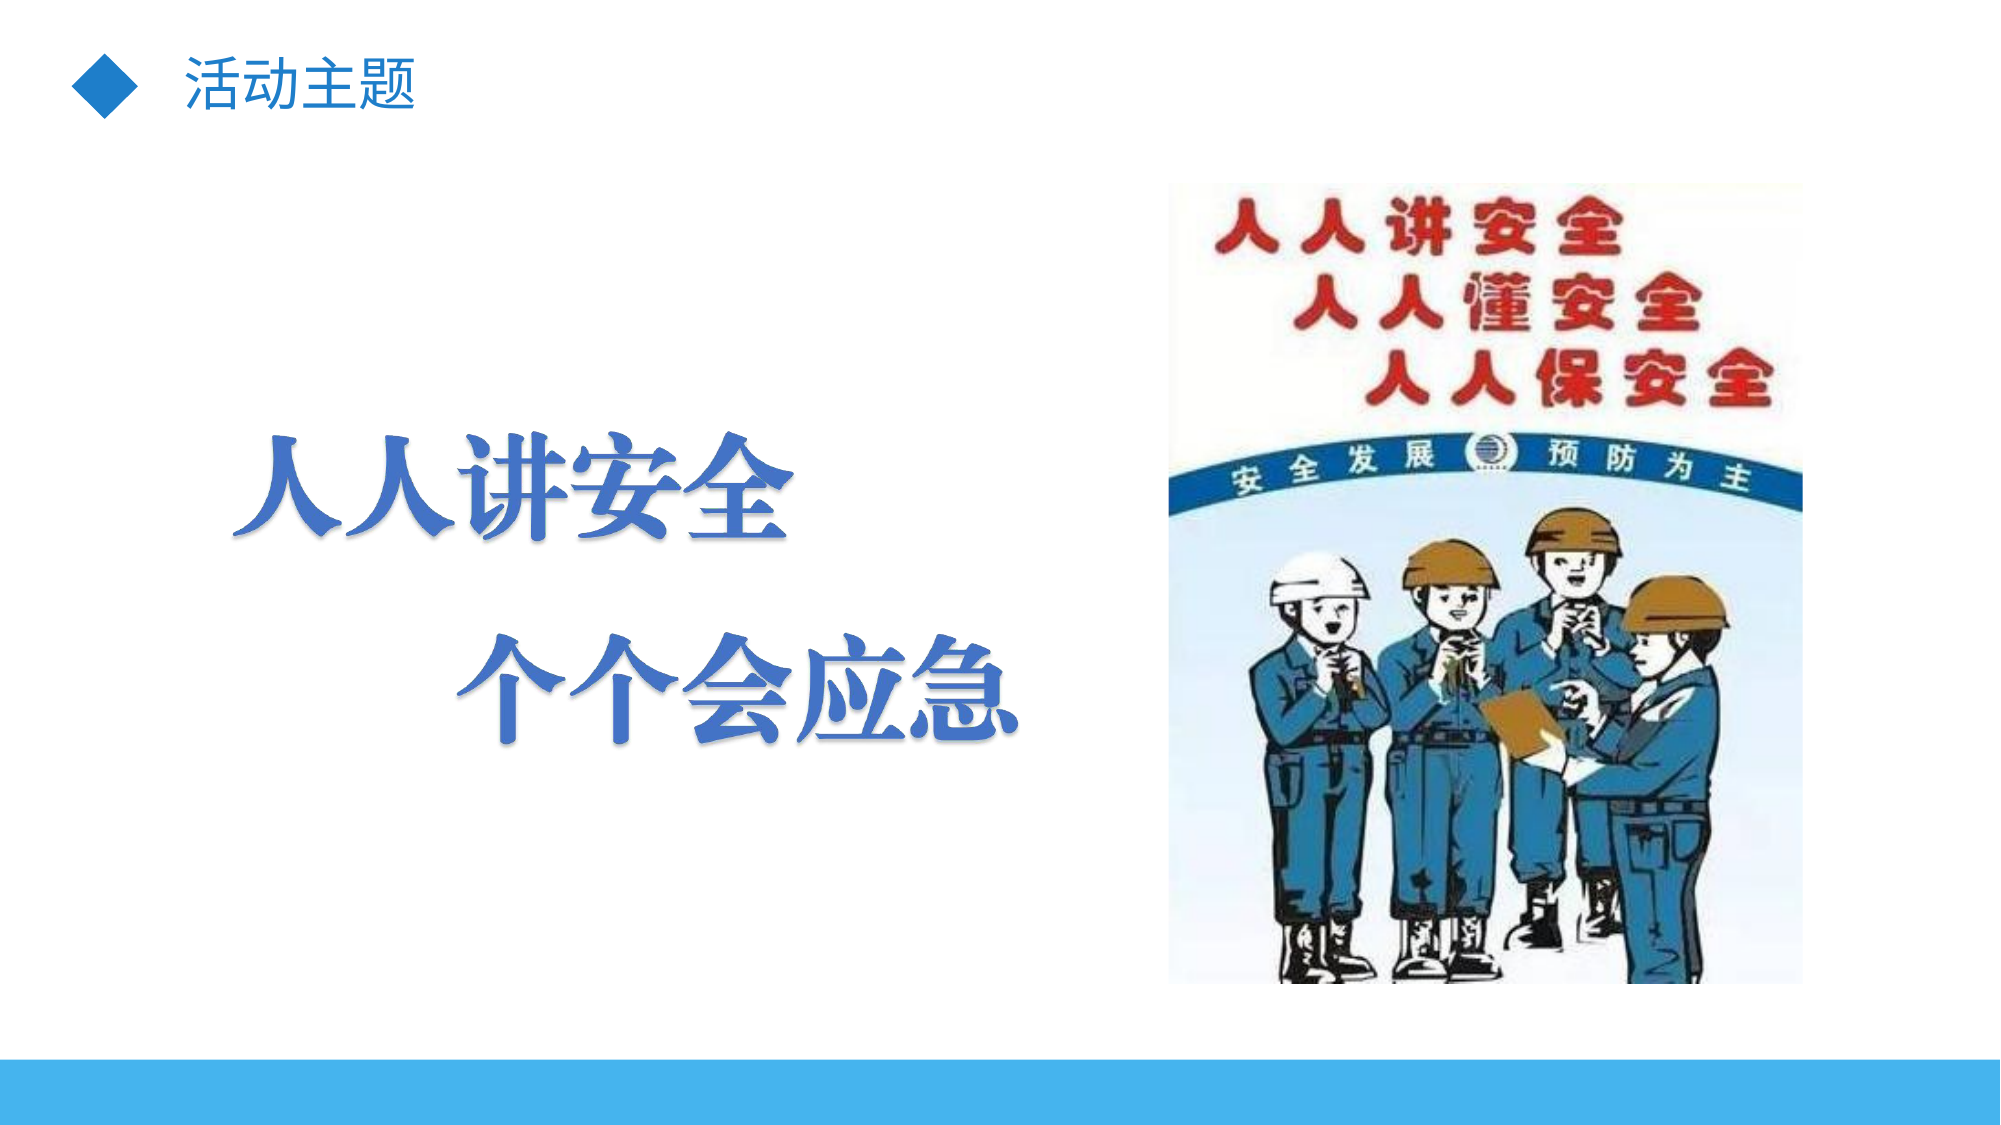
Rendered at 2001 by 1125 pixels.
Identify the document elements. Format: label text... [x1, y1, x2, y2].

text_box [453, 632, 1021, 751]
text_box [71, 53, 138, 119]
title 活动主题 [181, 45, 419, 236]
text_box [1168, 183, 1803, 984]
text_box [229, 431, 797, 548]
text_box [0, 1059, 2000, 1125]
